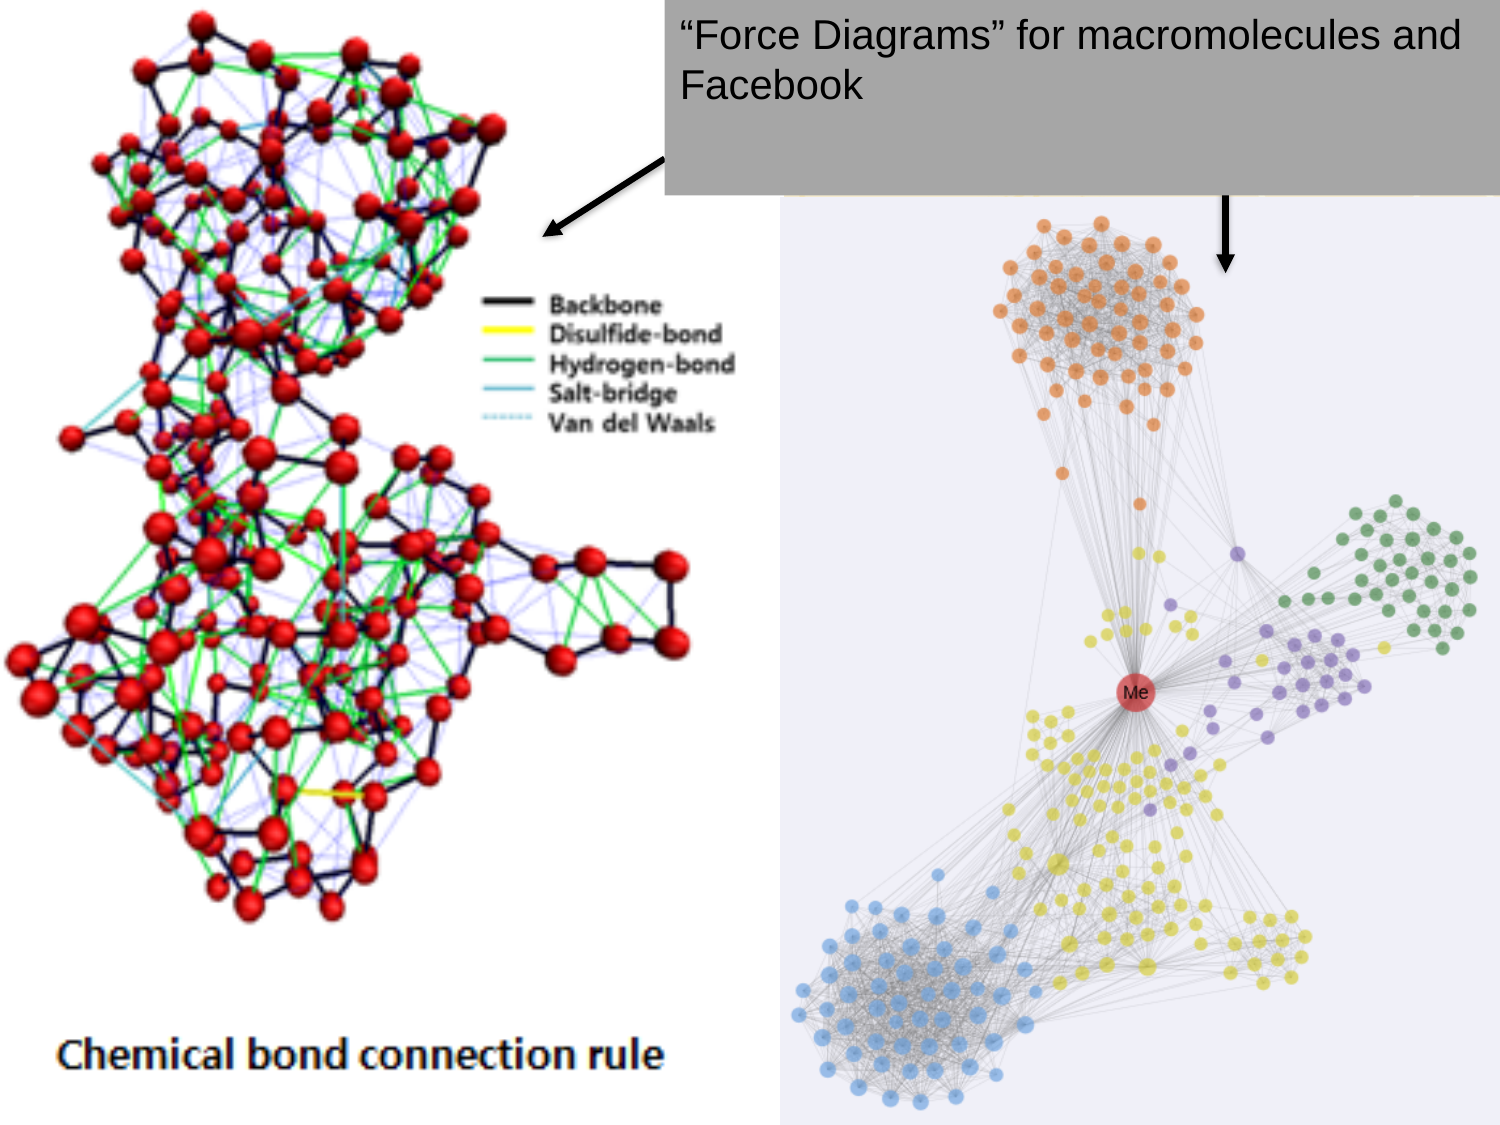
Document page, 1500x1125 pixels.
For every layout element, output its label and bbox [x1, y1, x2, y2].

text_box [0, 0, 1500, 1125]
